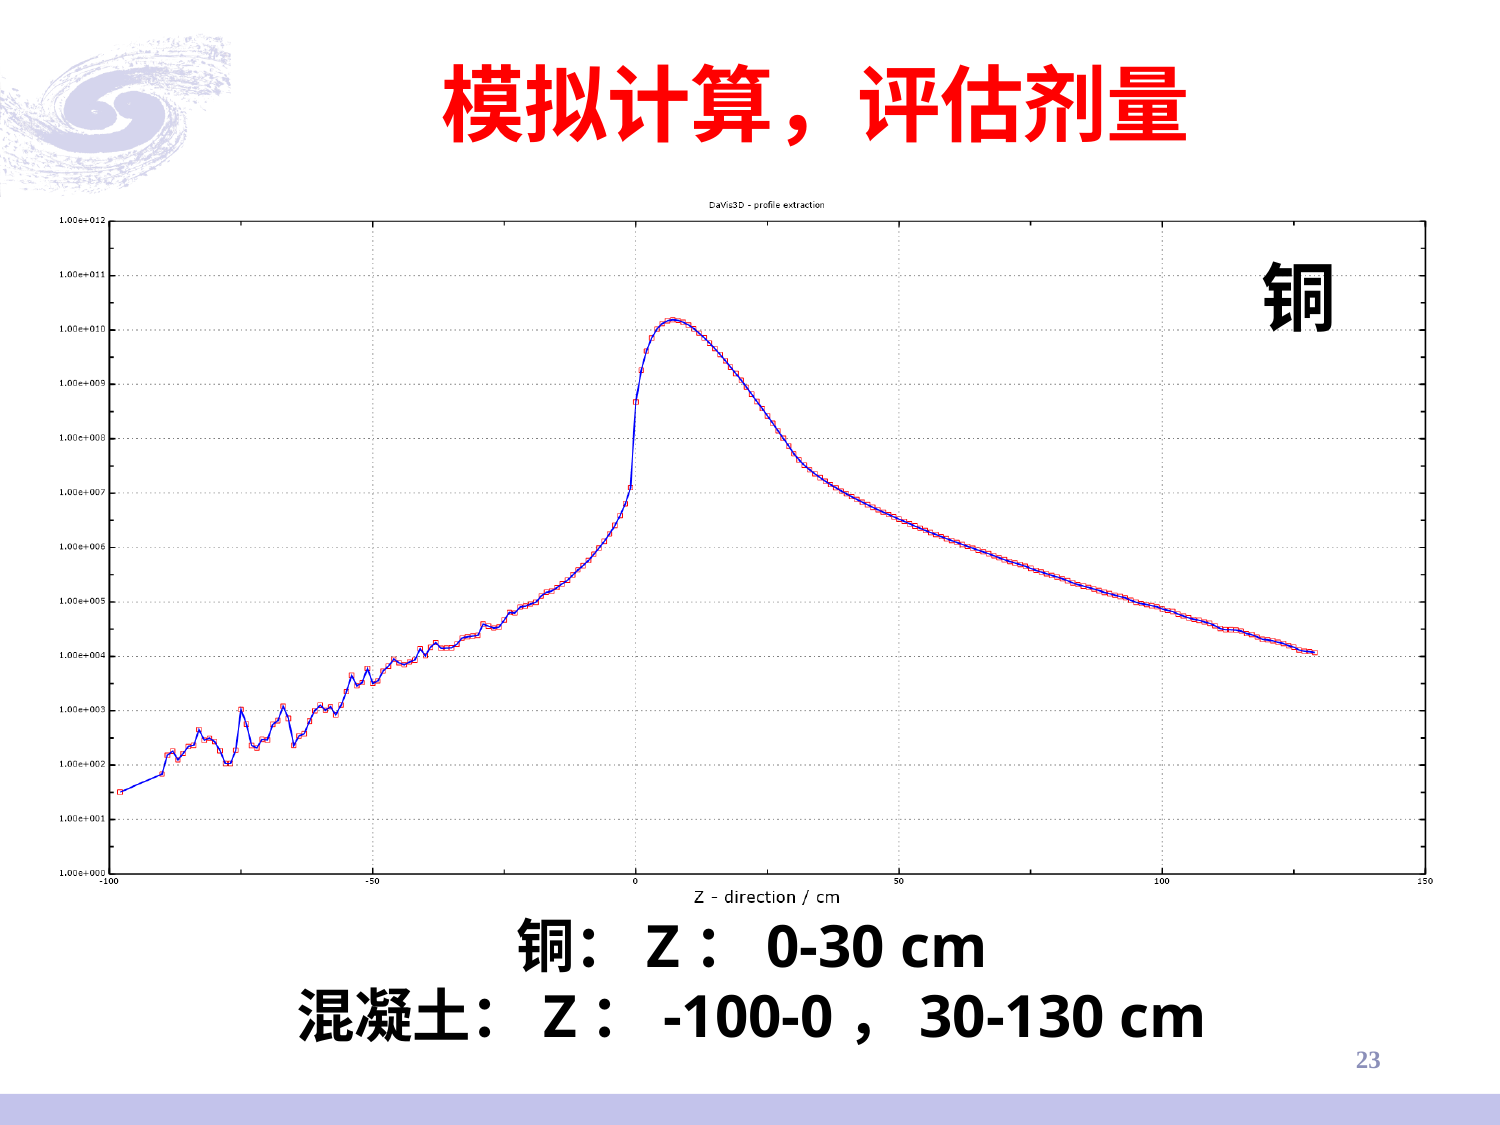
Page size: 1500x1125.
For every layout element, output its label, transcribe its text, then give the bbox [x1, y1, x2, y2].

title 模拟计算，评估剂量 [229, 8, 1402, 197]
picture [0, 27, 229, 197]
slide_number 23 [1058, 1057, 1396, 1094]
picture [45, 200, 1452, 916]
text_box 铜：Z：0-30 cm 混凝土：Z：-100-0，30-130 cm [51, 922, 1452, 1057]
